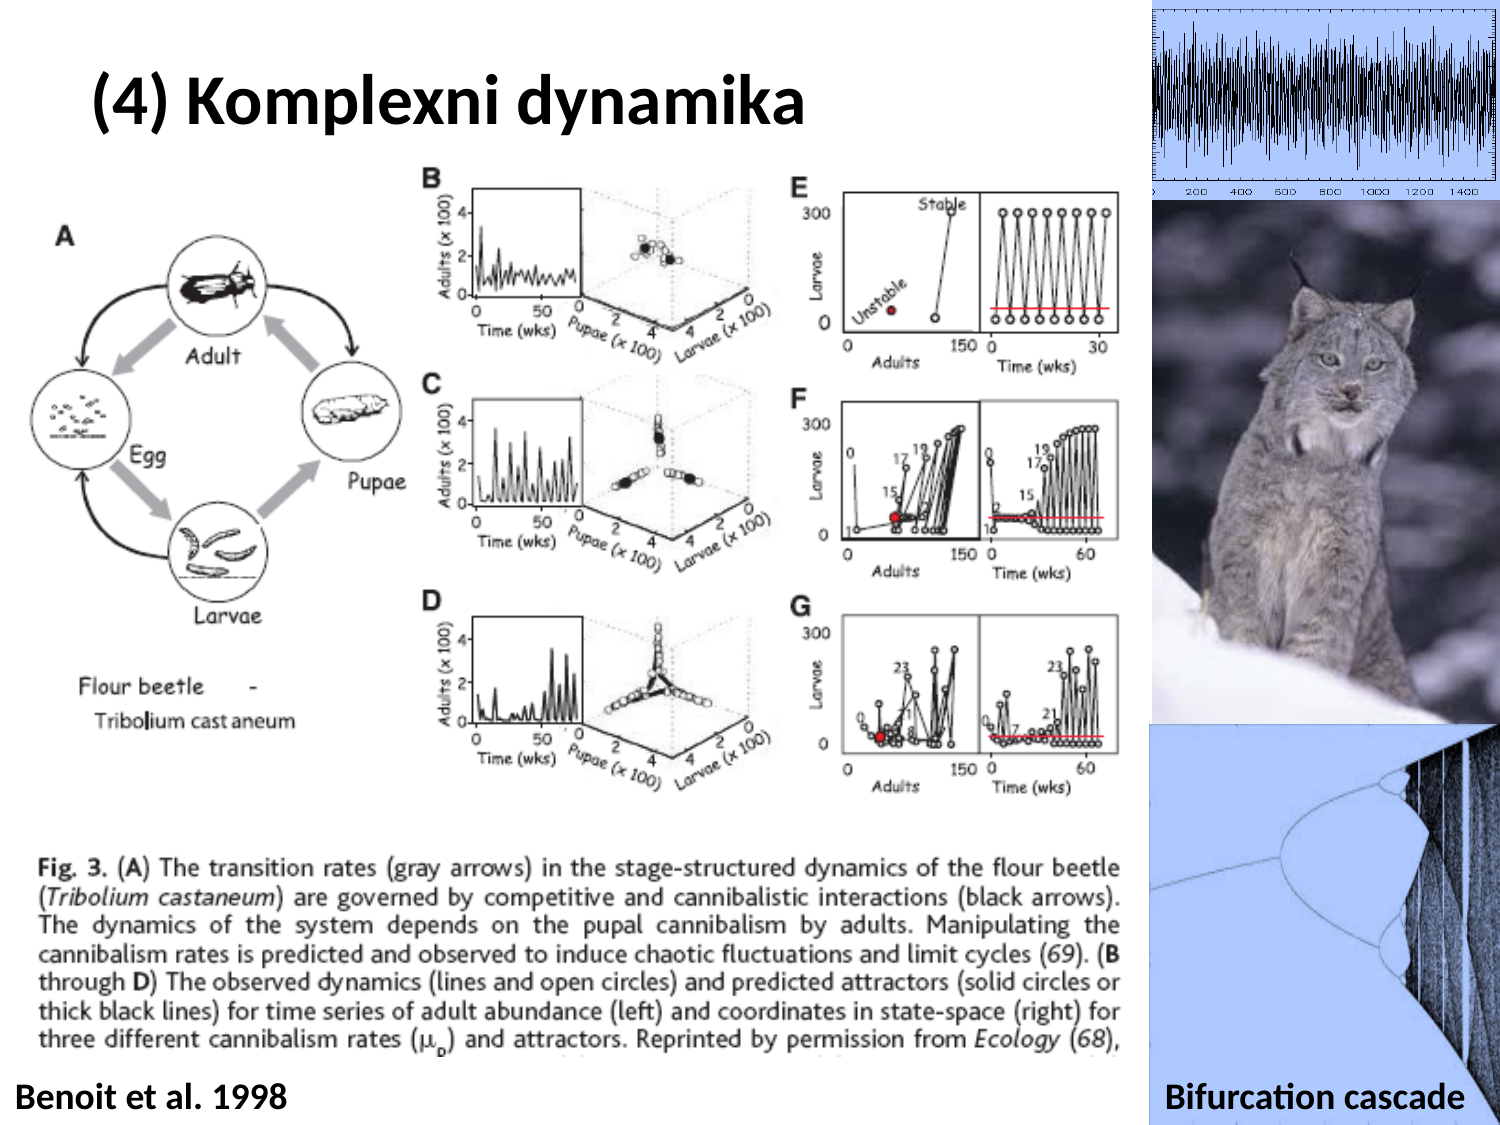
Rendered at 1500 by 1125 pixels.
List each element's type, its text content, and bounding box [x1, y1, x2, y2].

picture [0, 149, 1138, 805]
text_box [1149, 724, 1500, 1125]
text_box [1124, 0, 1500, 1125]
title (4) Komplexni dynamika [74, 44, 1119, 148]
picture [12, 849, 1138, 1057]
text_box Benoit et al. 1998 [0, 1064, 338, 1124]
